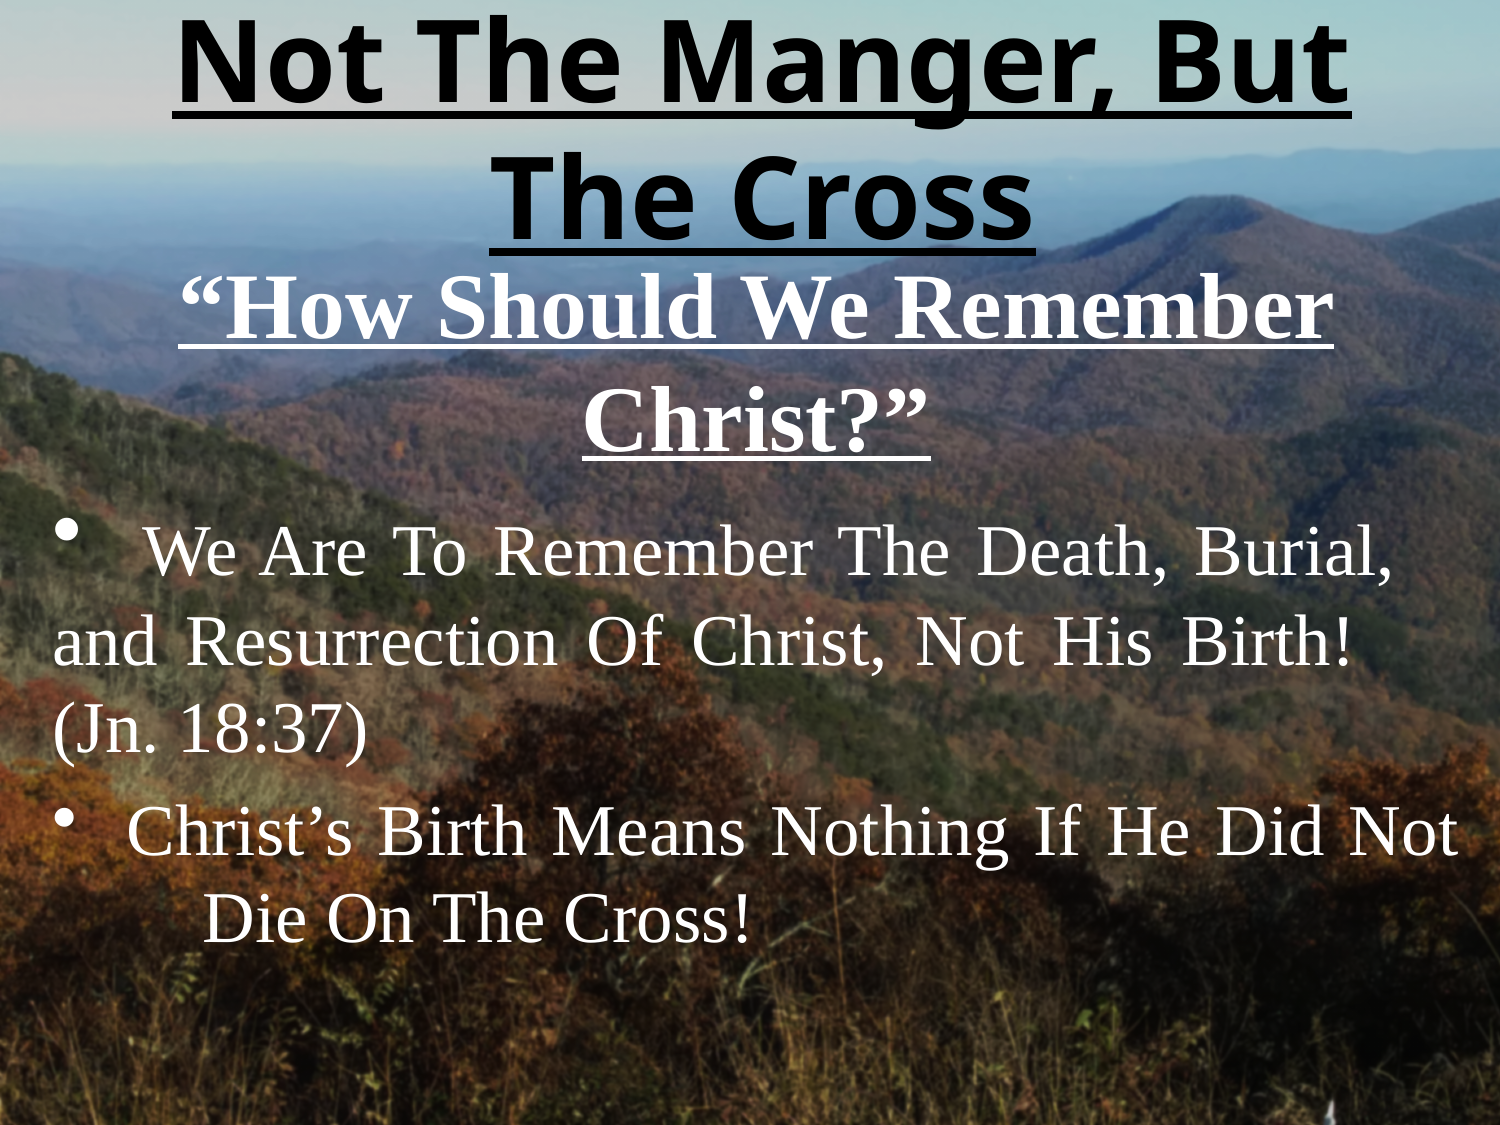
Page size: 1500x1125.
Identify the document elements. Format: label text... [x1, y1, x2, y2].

picture [0, 0, 1500, 1125]
subtitle “How Should We Remember Christ?” We Are To Remember The Death, Burial, and Resurrection Of Christ, Not His Birth! (Jn. 18:37) Christ’s Birth Means Nothing If He Did Not Die On The Cross! [37, 237, 1476, 1101]
title Not The Manger, But The Cross [49, 37, 1476, 213]
